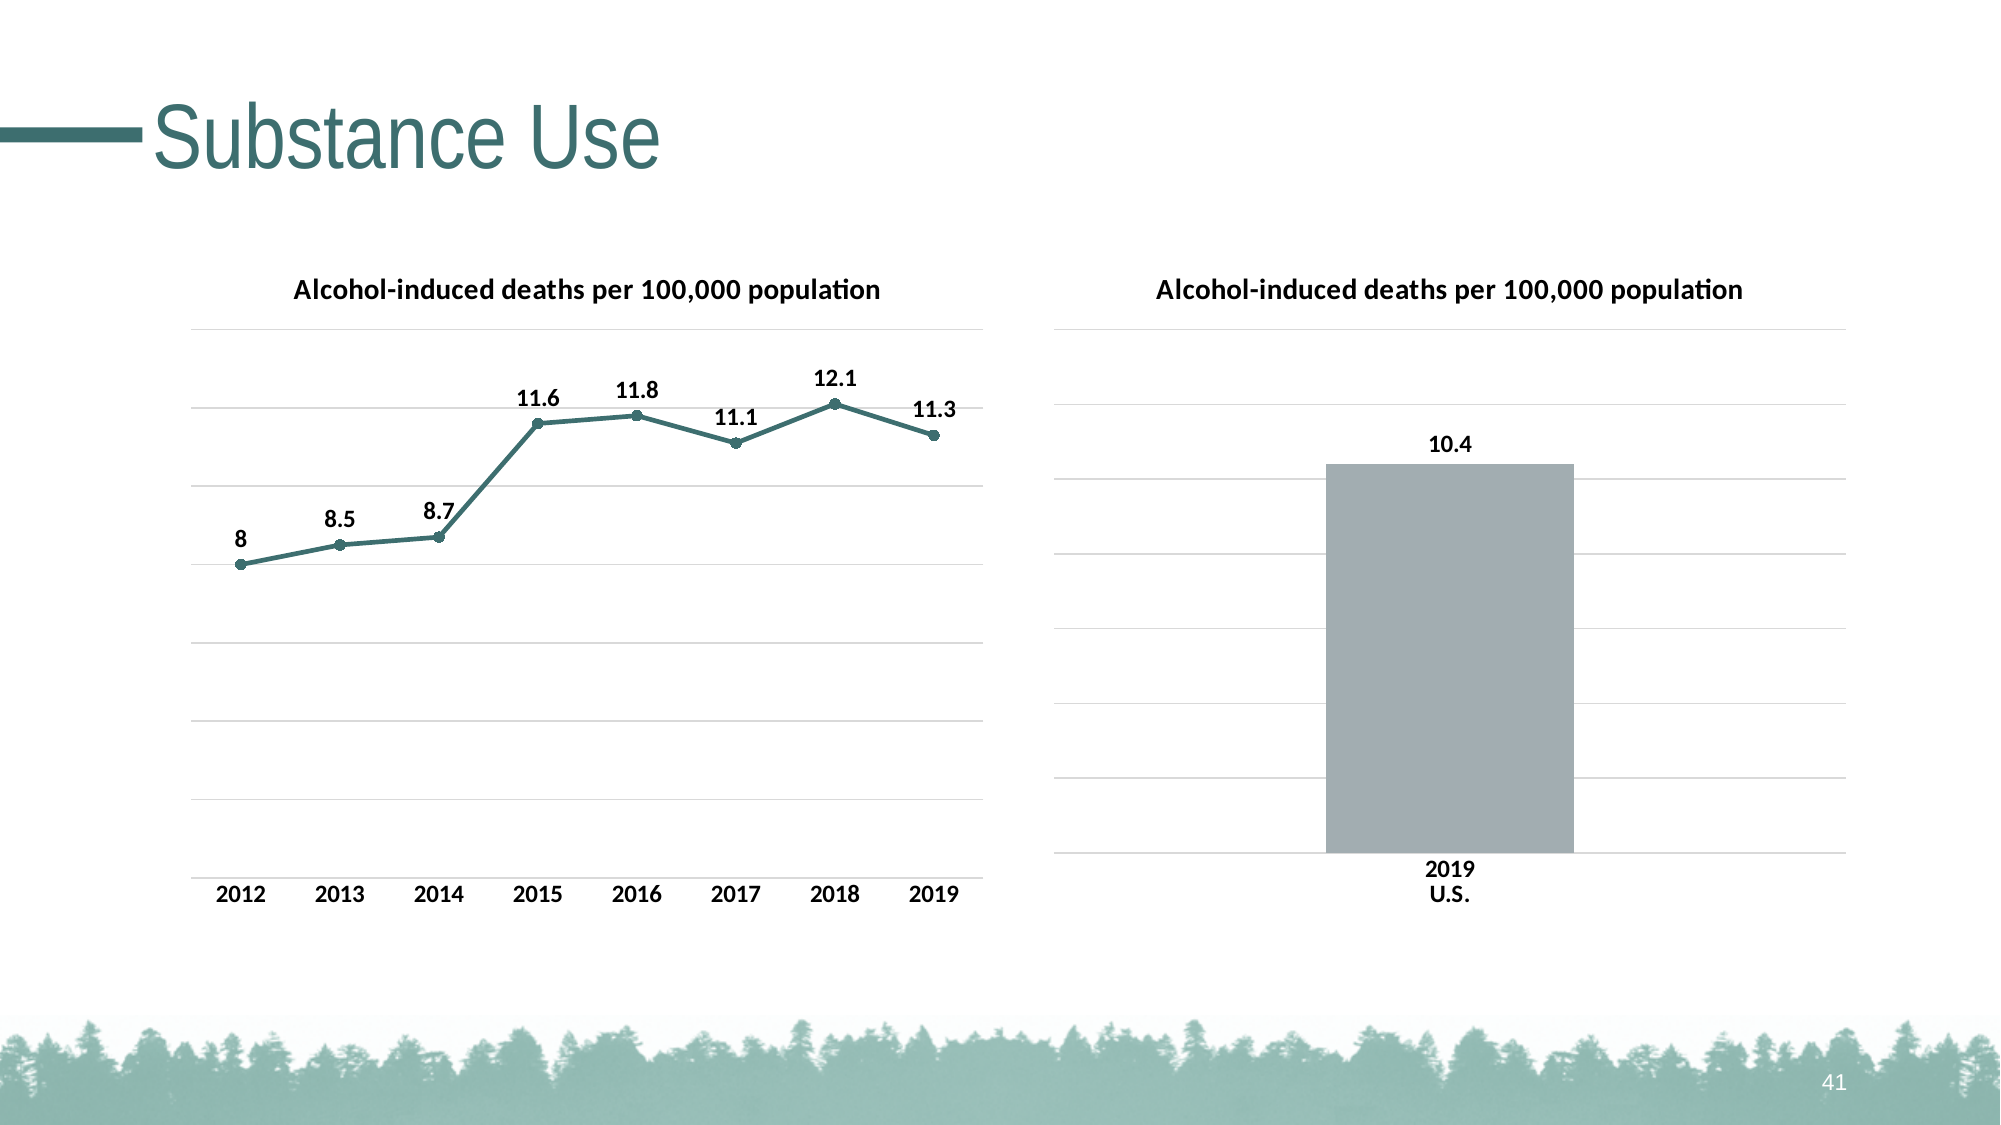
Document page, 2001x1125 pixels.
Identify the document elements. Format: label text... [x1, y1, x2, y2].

chart [174, 247, 1000, 923]
picture [0, 1015, 2000, 1125]
title Substance Use [137, 29, 1863, 248]
chart [1037, 247, 1863, 923]
slide_number 41 [1412, 1042, 1863, 1103]
